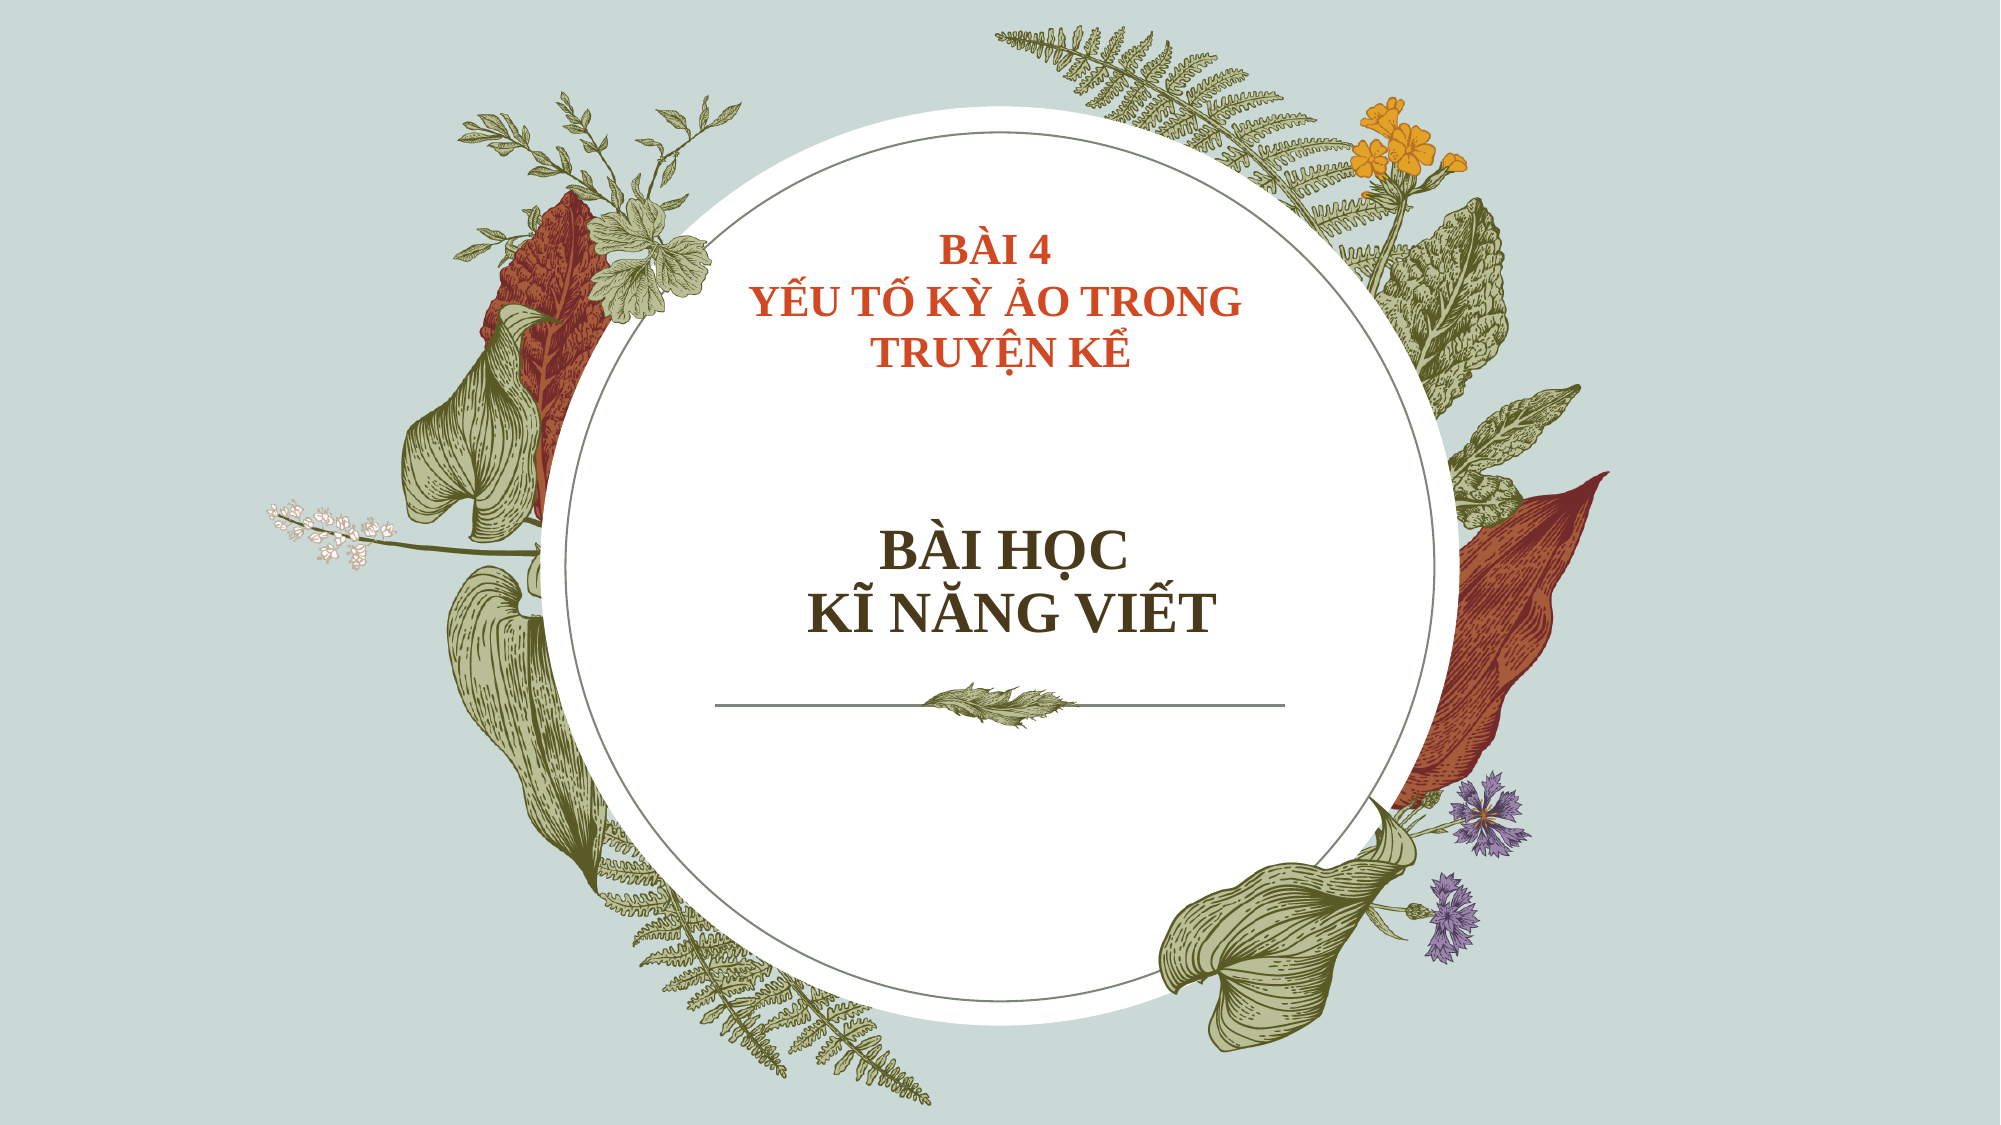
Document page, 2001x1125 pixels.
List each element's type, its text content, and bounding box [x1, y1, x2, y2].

title BÀI HỌC KĨ NĂNG VIẾT [456, 474, 1554, 653]
picture [248, 0, 1626, 1125]
subtitle BÀI 4 YẾU TỐ KỲ ẢO TRONG TRUYỆN KỂ [647, 218, 1345, 387]
